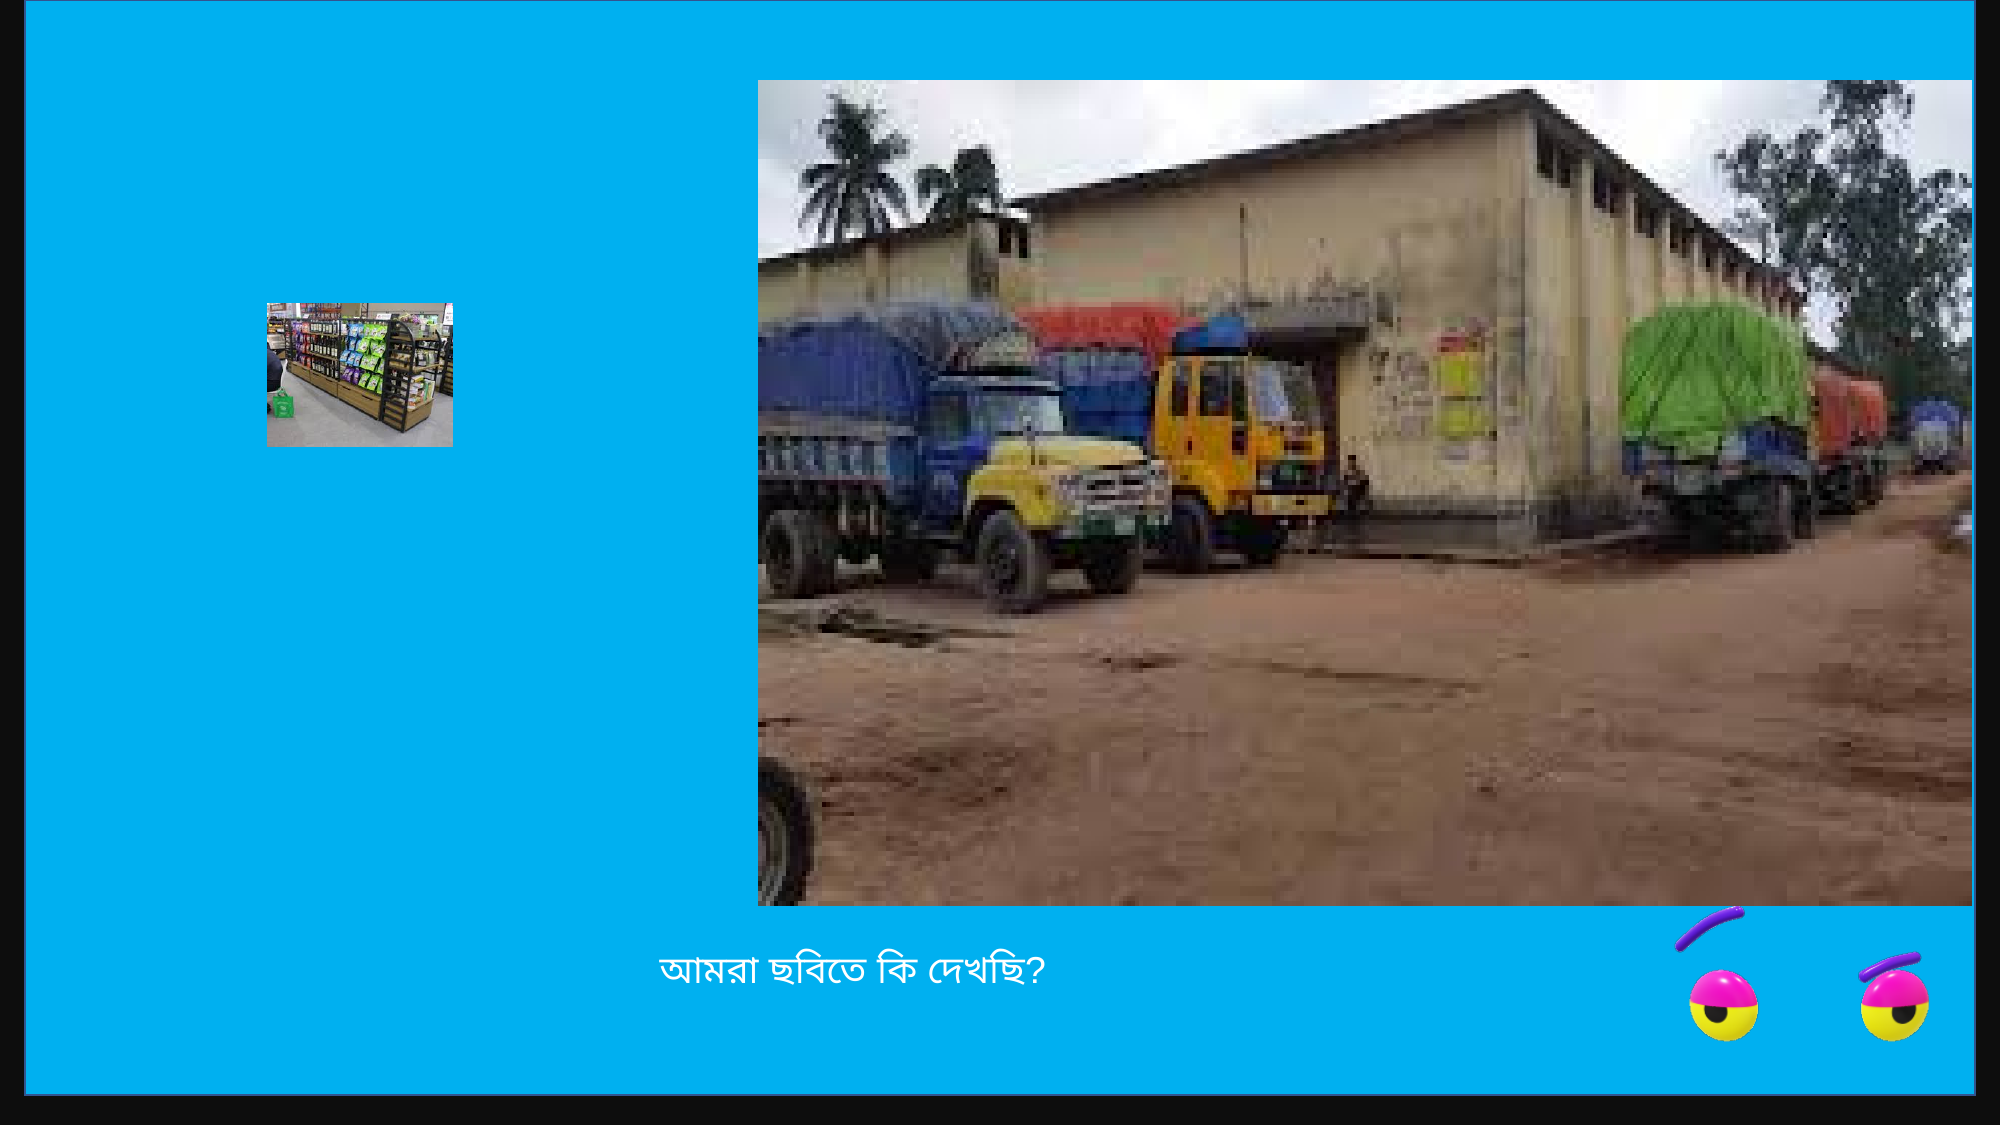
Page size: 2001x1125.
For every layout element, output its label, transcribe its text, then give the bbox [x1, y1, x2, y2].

picture [759, 81, 1971, 951]
text_box [24, 0, 1976, 1096]
picture [1860, 952, 1928, 1041]
picture [1690, 970, 1757, 1041]
picture [268, 304, 452, 446]
text_box আমরা ছবিতে কি দেখছি? [644, 938, 1301, 999]
